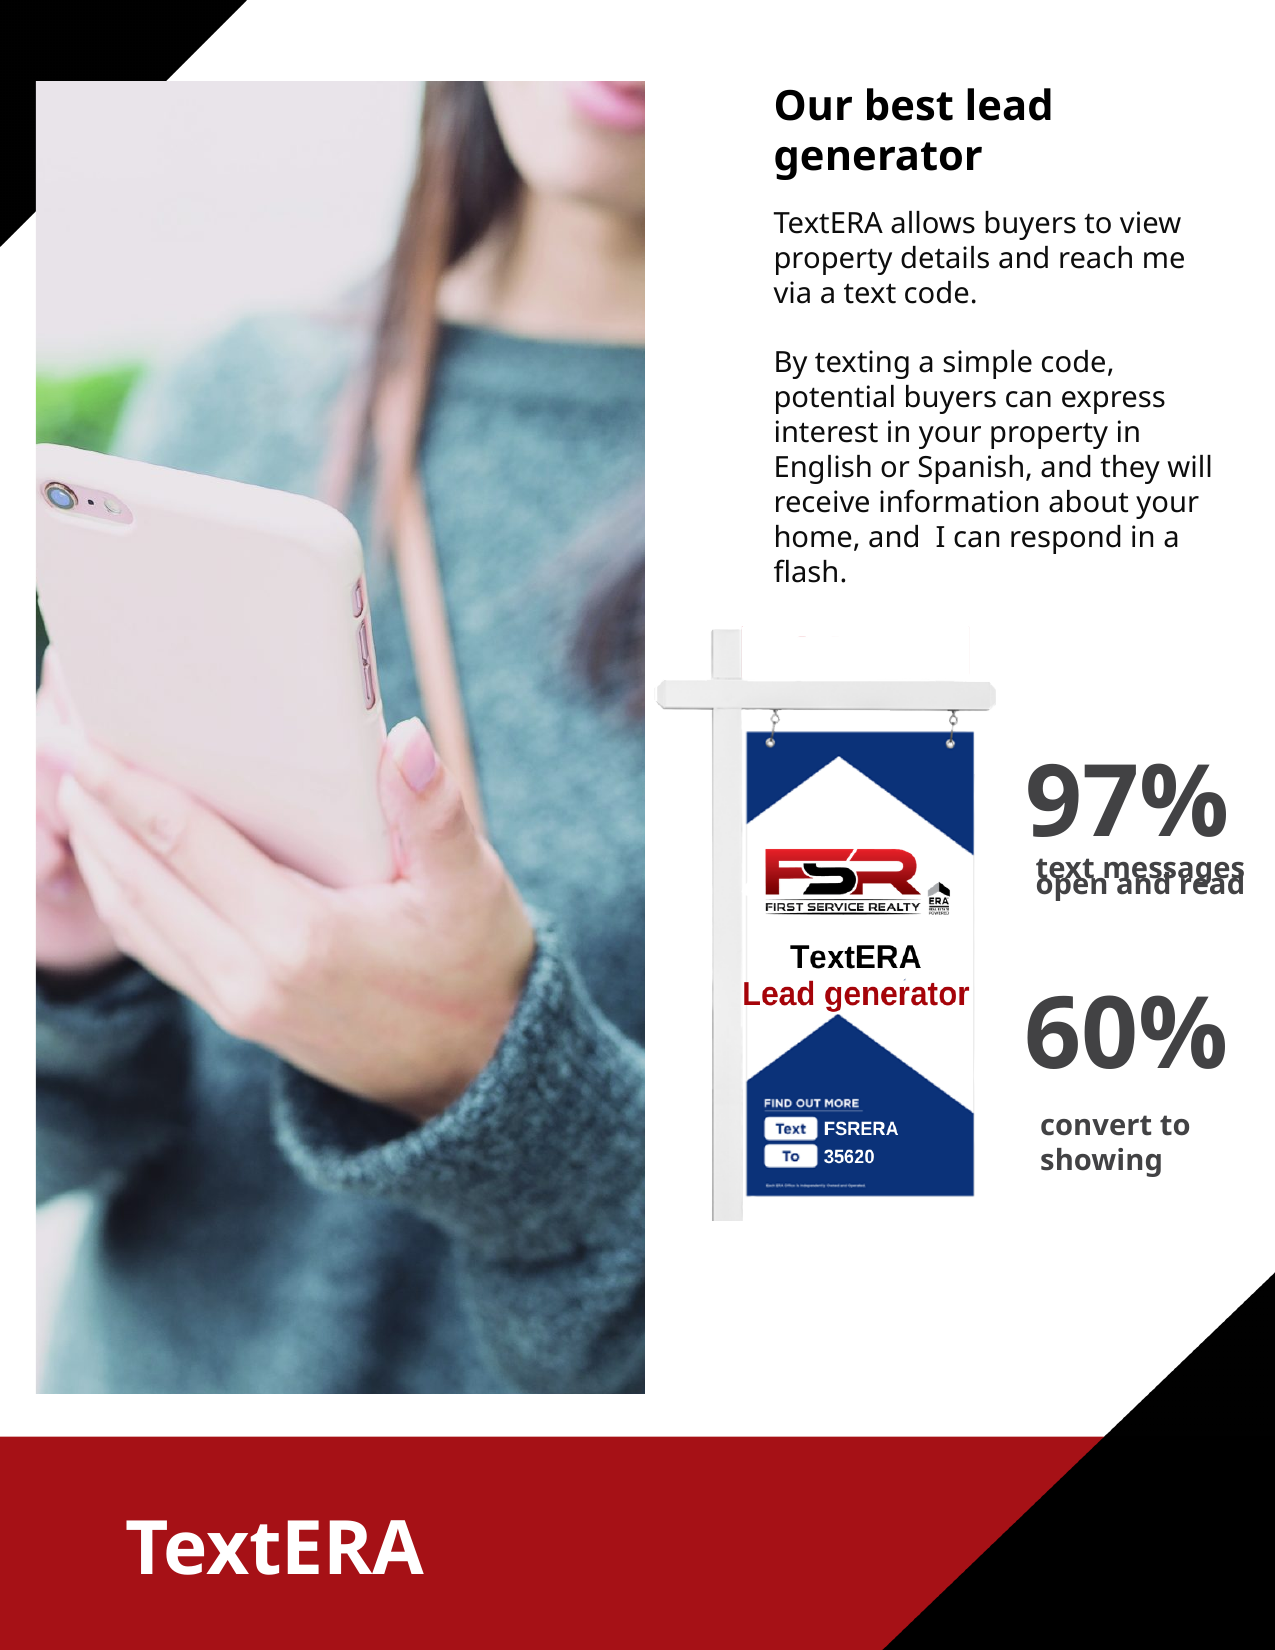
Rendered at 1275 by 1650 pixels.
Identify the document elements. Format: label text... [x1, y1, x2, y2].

picture [882, 1272, 1275, 1650]
text_box text messages open and read [1020, 825, 1275, 909]
text_box 60% [1009, 994, 1275, 1095]
picture [0, 0, 645, 1394]
text_box Our best lead generator TextERA allows buyers to view property details and reach me via a text code. By texting a simple code, potential buyers can express interest in your property in English or Spanish, and they will receive information about your home, and I can respond in a flash. [758, 71, 1230, 596]
text_box TextERA [110, 1516, 469, 1571]
text_box convert to showing [1025, 1099, 1257, 1184]
text_box 97% [1010, 761, 1275, 862]
picture [654, 626, 996, 1222]
text_box [0, 1436, 882, 1650]
